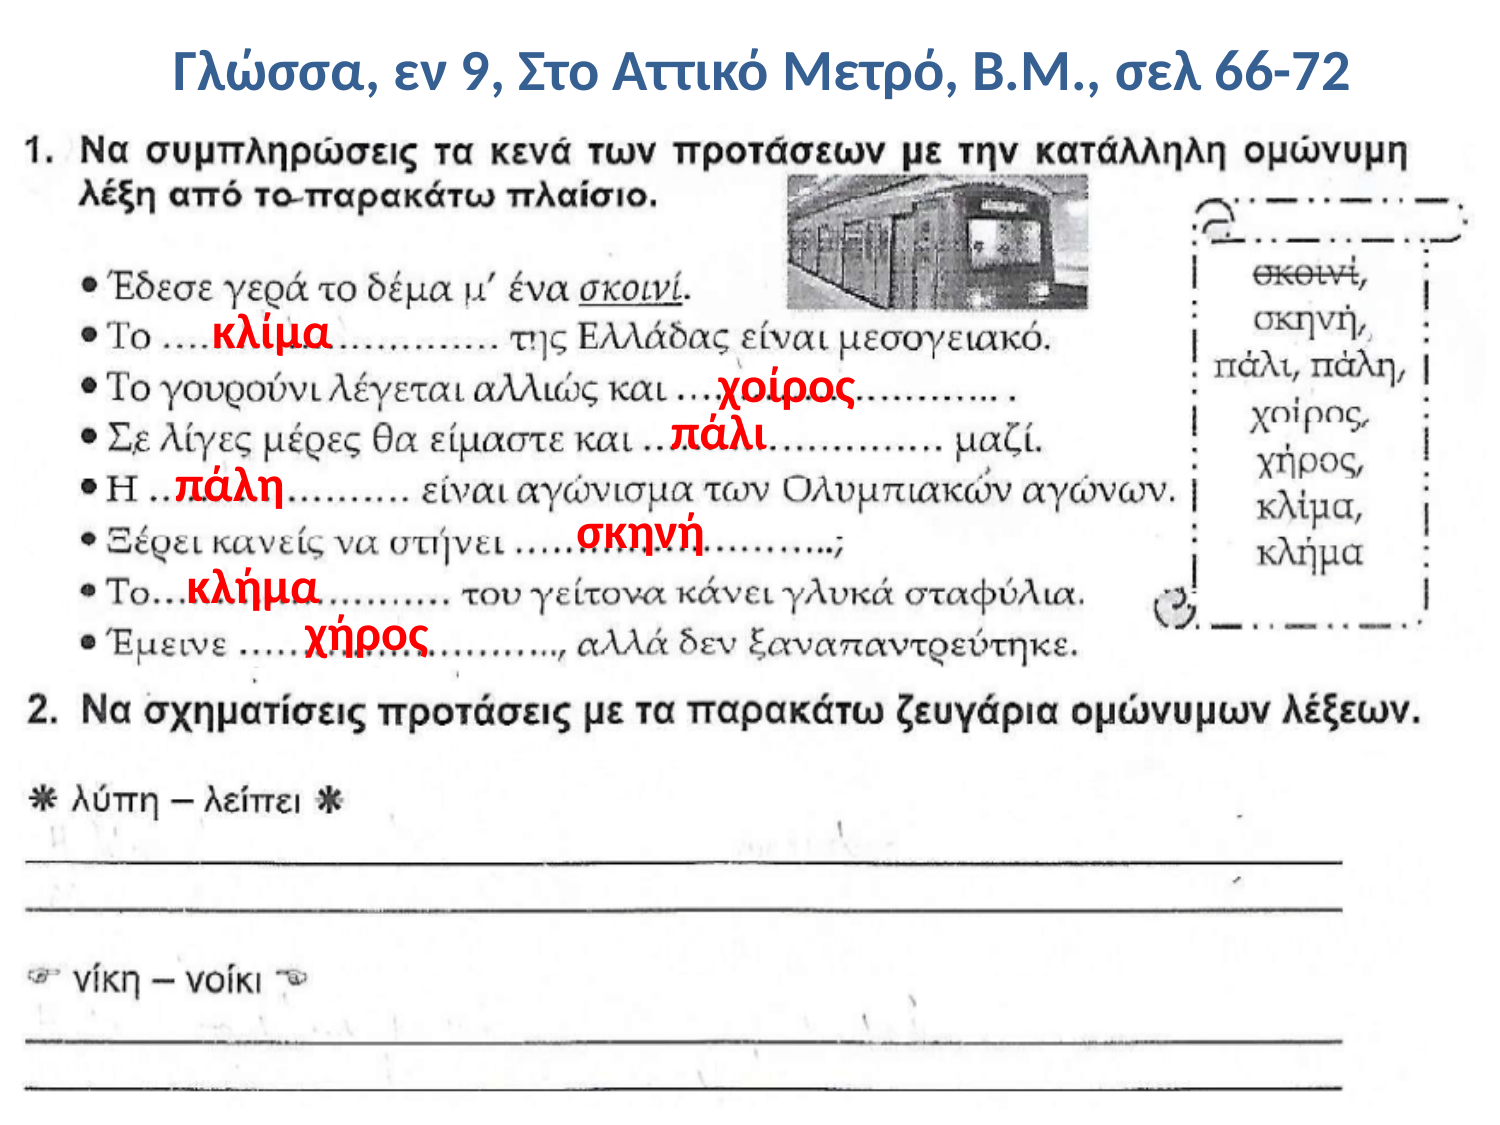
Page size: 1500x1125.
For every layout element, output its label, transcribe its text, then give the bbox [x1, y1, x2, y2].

picture [17, 668, 1436, 1109]
text_box Γλώσσα, εν 9, Στο Αττικό Μετρό, Β.Μ., σελ 66-72 [43, 8, 1483, 122]
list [15, 123, 1487, 670]
